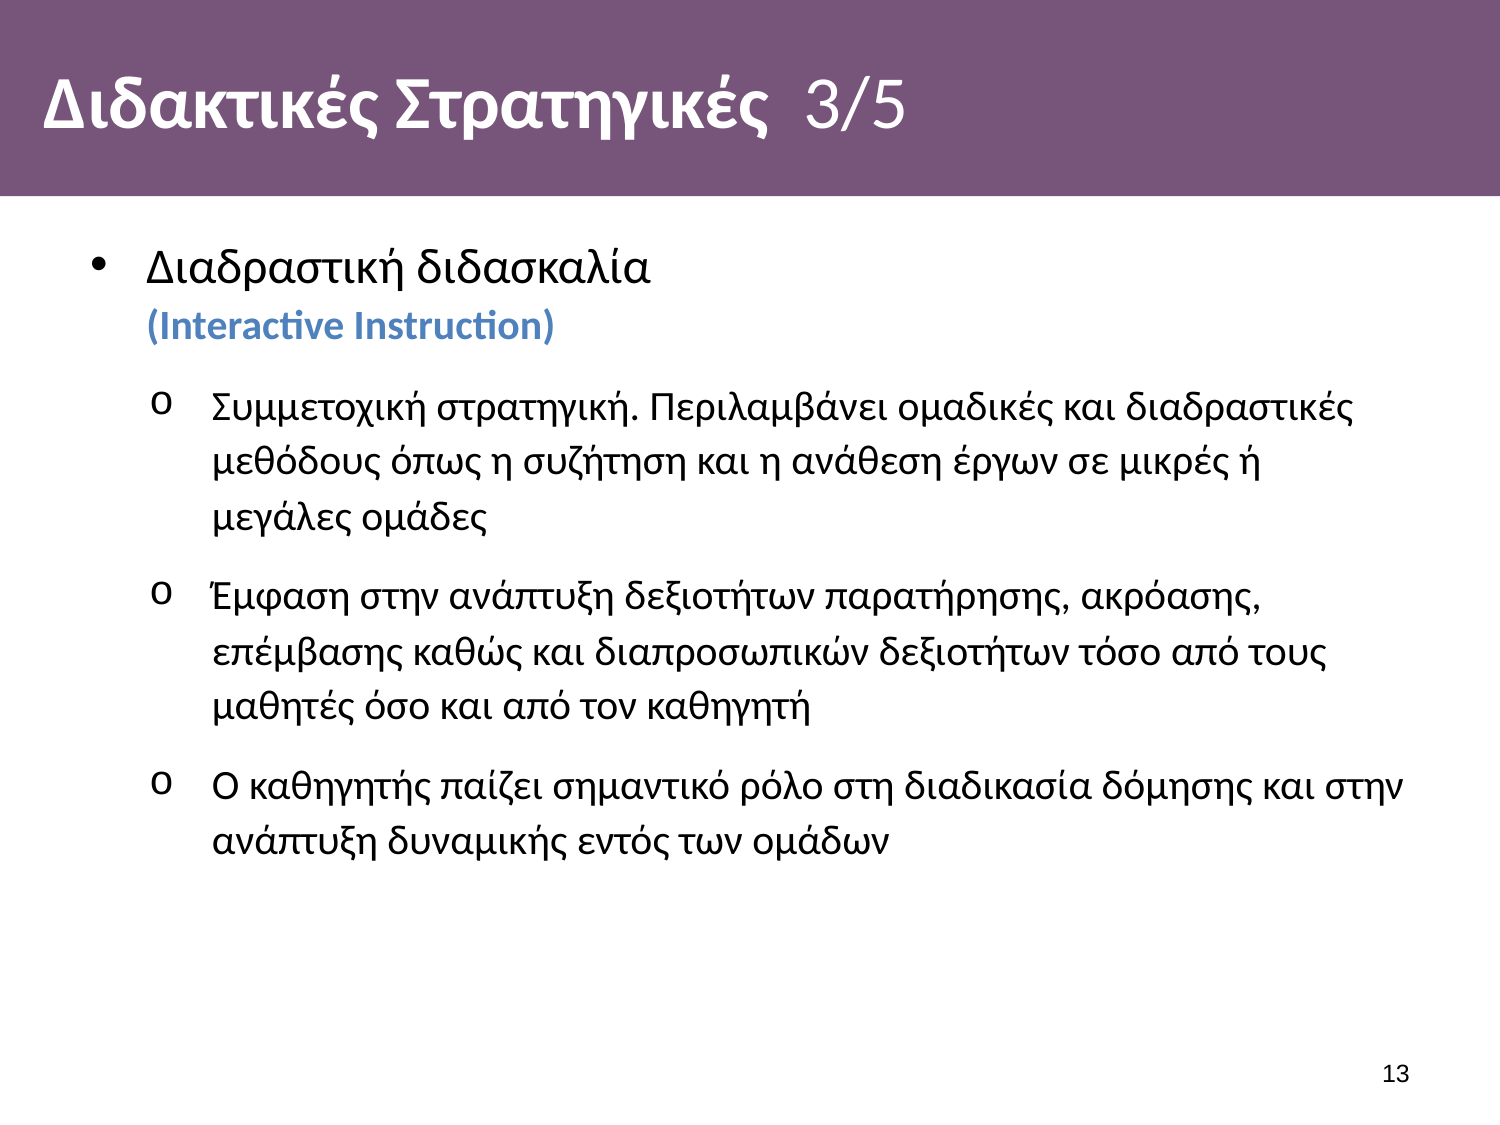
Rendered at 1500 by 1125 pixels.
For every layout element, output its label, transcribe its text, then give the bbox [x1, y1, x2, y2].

slide_number 12 [1074, 1042, 1425, 1103]
list Διαδραστική διδασκαλία (Interactive Instruction) Συμμετοχική στρατηγική. Περιλαμβάνει ομαδικές και διαδραστικές μεθόδους όπως η συζήτηση και η ανάθεση έργων σε μικρές ή μεγάλες ομάδες Έμφαση στην ανάπτυξη δεξιοτήτων παρατήρησης, ακρόασης, επέμβασης καθώς και διαπροσωπικών δεξιοτήτων τόσο από τους μαθητές όσο και από τον καθηγητή Ο καθηγητής παίζει σημαντικό ρόλο στη διαδικασία δόμησης και στην ανάπτυξη δυναμικής εντός των ομάδων [75, 219, 1425, 1024]
title Διδακτικές Στρατηγικές 3/5 [0, 0, 1500, 197]
